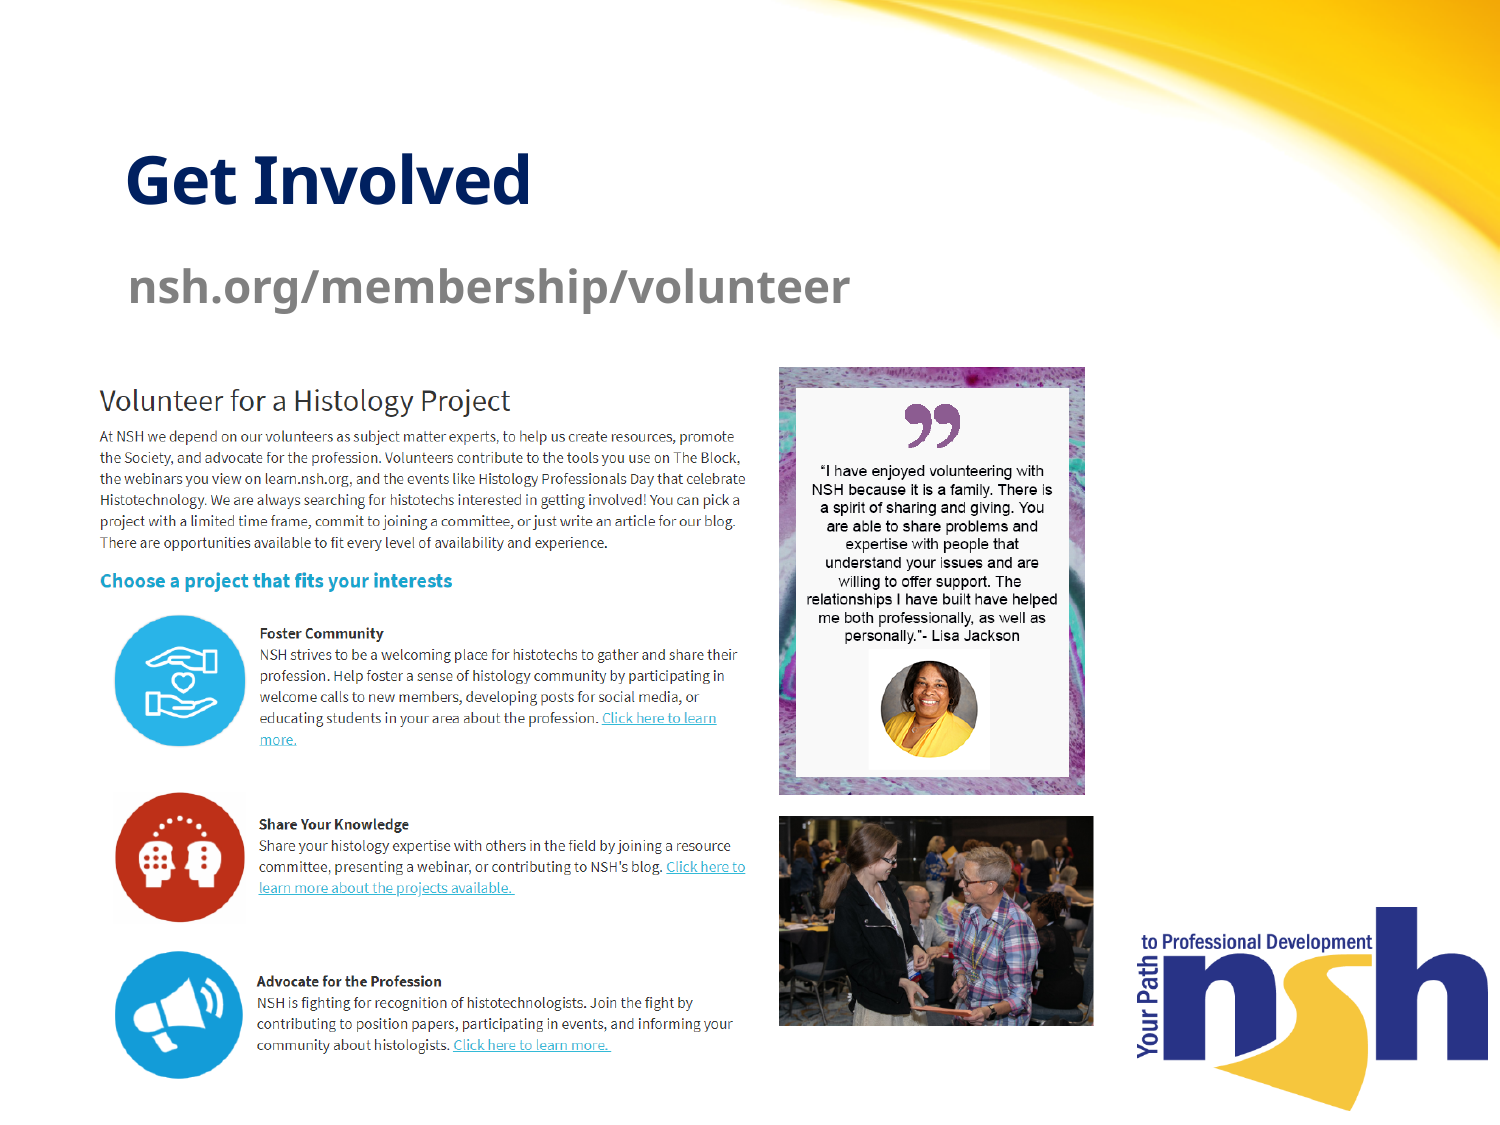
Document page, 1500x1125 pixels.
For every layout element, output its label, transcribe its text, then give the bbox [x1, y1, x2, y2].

list nsh.org/membership/volunteer [112, 249, 1363, 325]
title Get Involved [109, 37, 1360, 225]
picture [1136, 906, 1489, 1111]
picture [82, 0, 1500, 1089]
